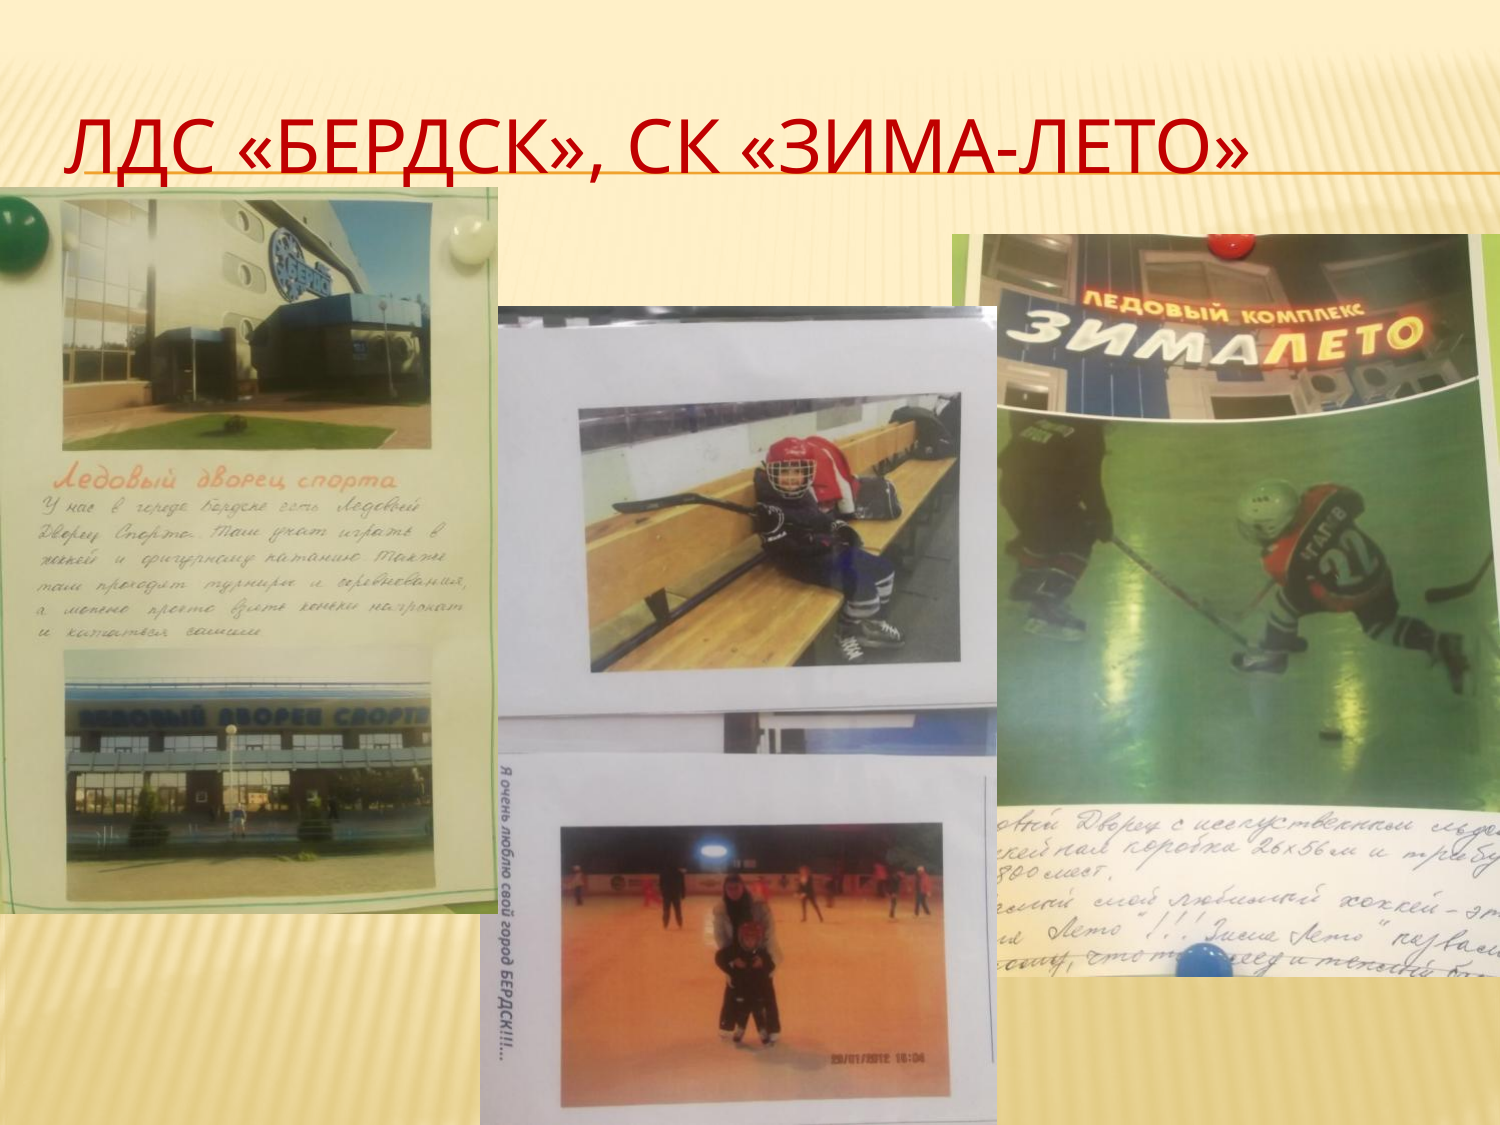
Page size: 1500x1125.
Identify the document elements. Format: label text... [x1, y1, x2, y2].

picture [952, 234, 1500, 978]
title Лдс «Бердск», ск «зима-лето» [50, 75, 1475, 213]
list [480, 306, 997, 1125]
picture [0, 187, 498, 915]
